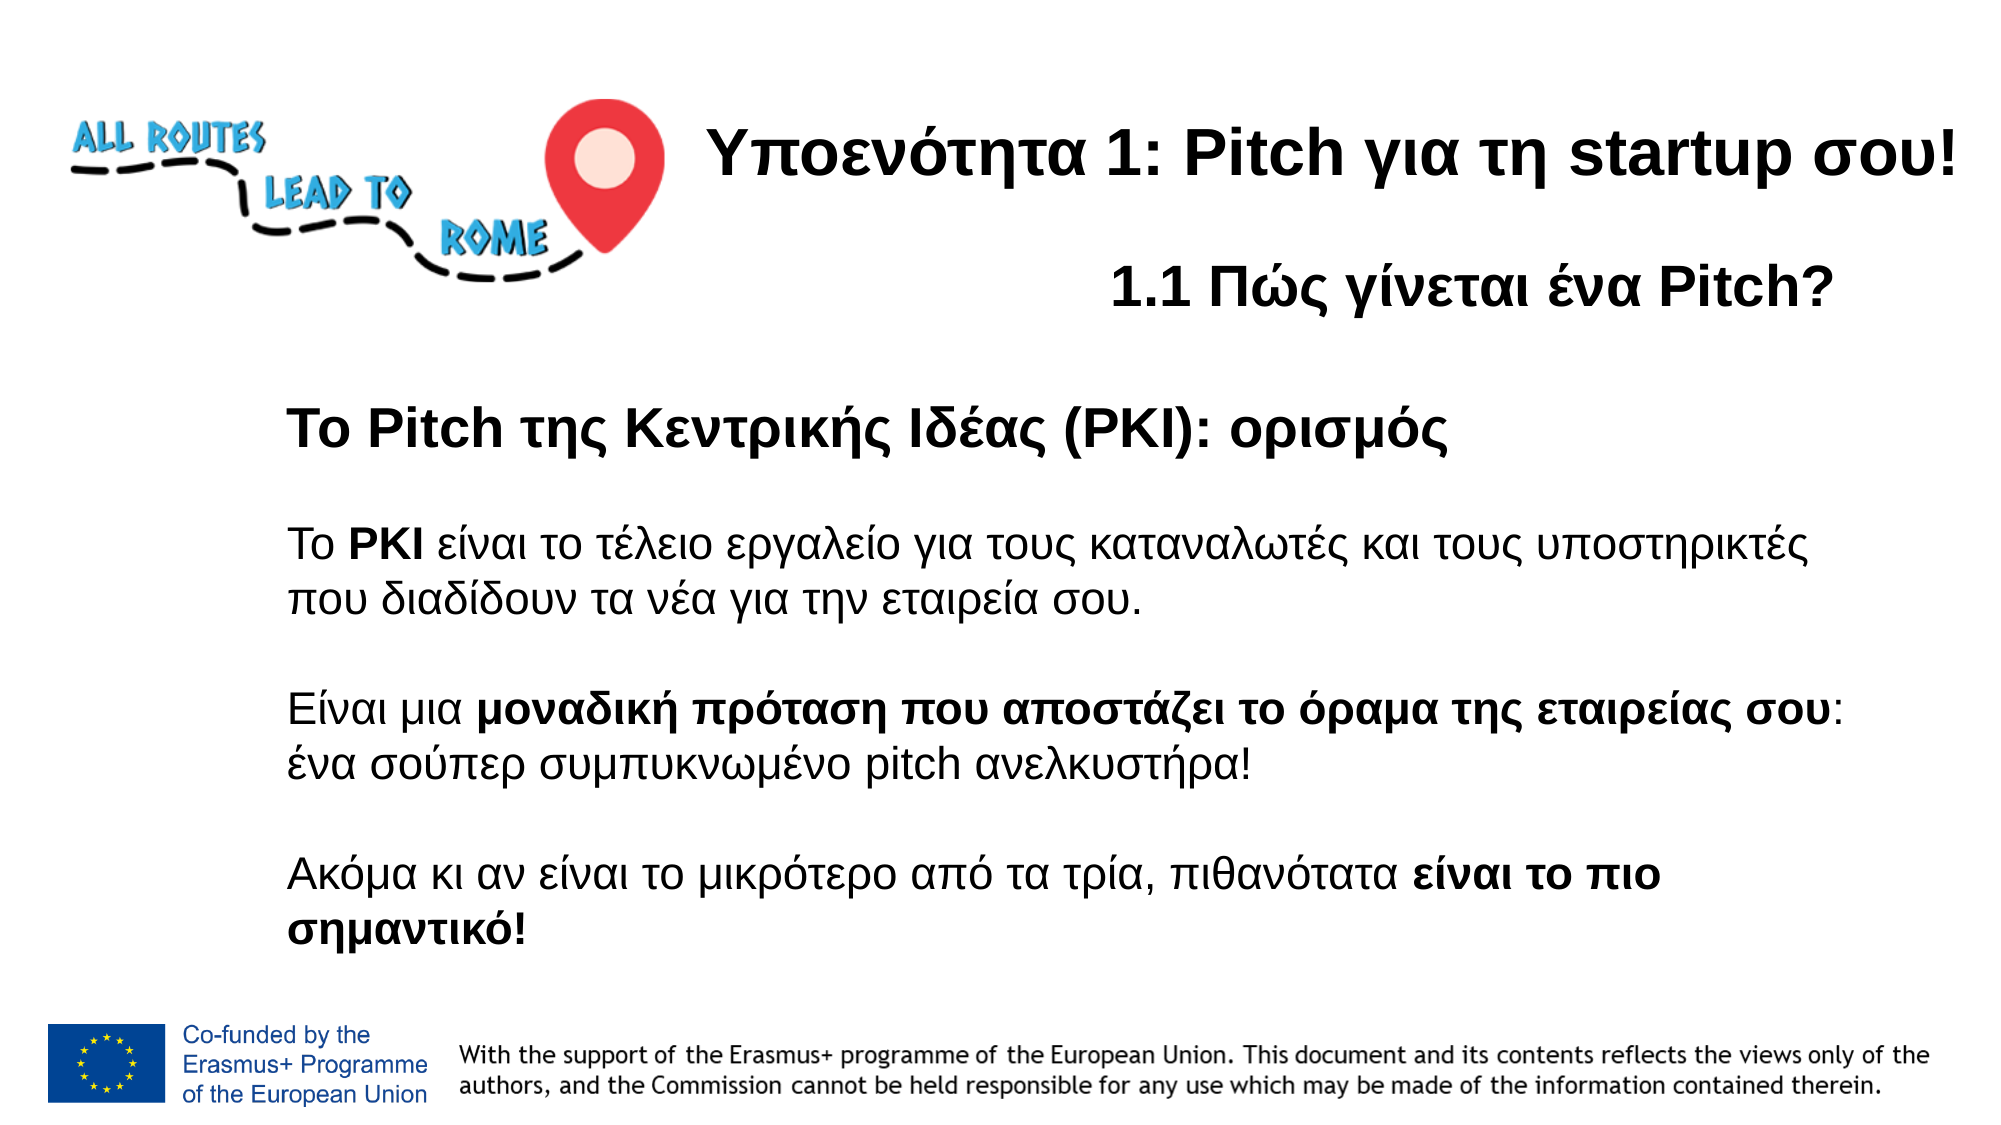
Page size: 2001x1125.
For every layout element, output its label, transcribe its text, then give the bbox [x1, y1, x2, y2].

text_box Το Pitch της Κεντρικής Ιδέας (ΡΚΙ): ορισμός Το ΡΚΙ είναι το τέλειο εργαλείο για τους καταναλωτές και τους υποστηρικτές που διαδίδουν τα νέα για την εταιρεία σου. Είναι μια μοναδική πρόταση που αποστάζει το όραμα της εταιρείας σου: ένα σούπερ συμπυκνωμένο pitch ανελκυστήρα! Ακόμα κι αν είναι το μικρότερο από τα τρία, πιθανότατα είναι το πιο σημαντικό! [279, 384, 1875, 985]
picture [443, 1031, 1953, 1116]
text_box Υποενότητα 1: Pitch για τη startup σου! [689, 101, 1969, 197]
text_box 1.1 Πώς γίνεται ένα Pitch? [1059, 240, 1844, 326]
picture [47, 90, 689, 292]
picture [47, 1023, 427, 1107]
